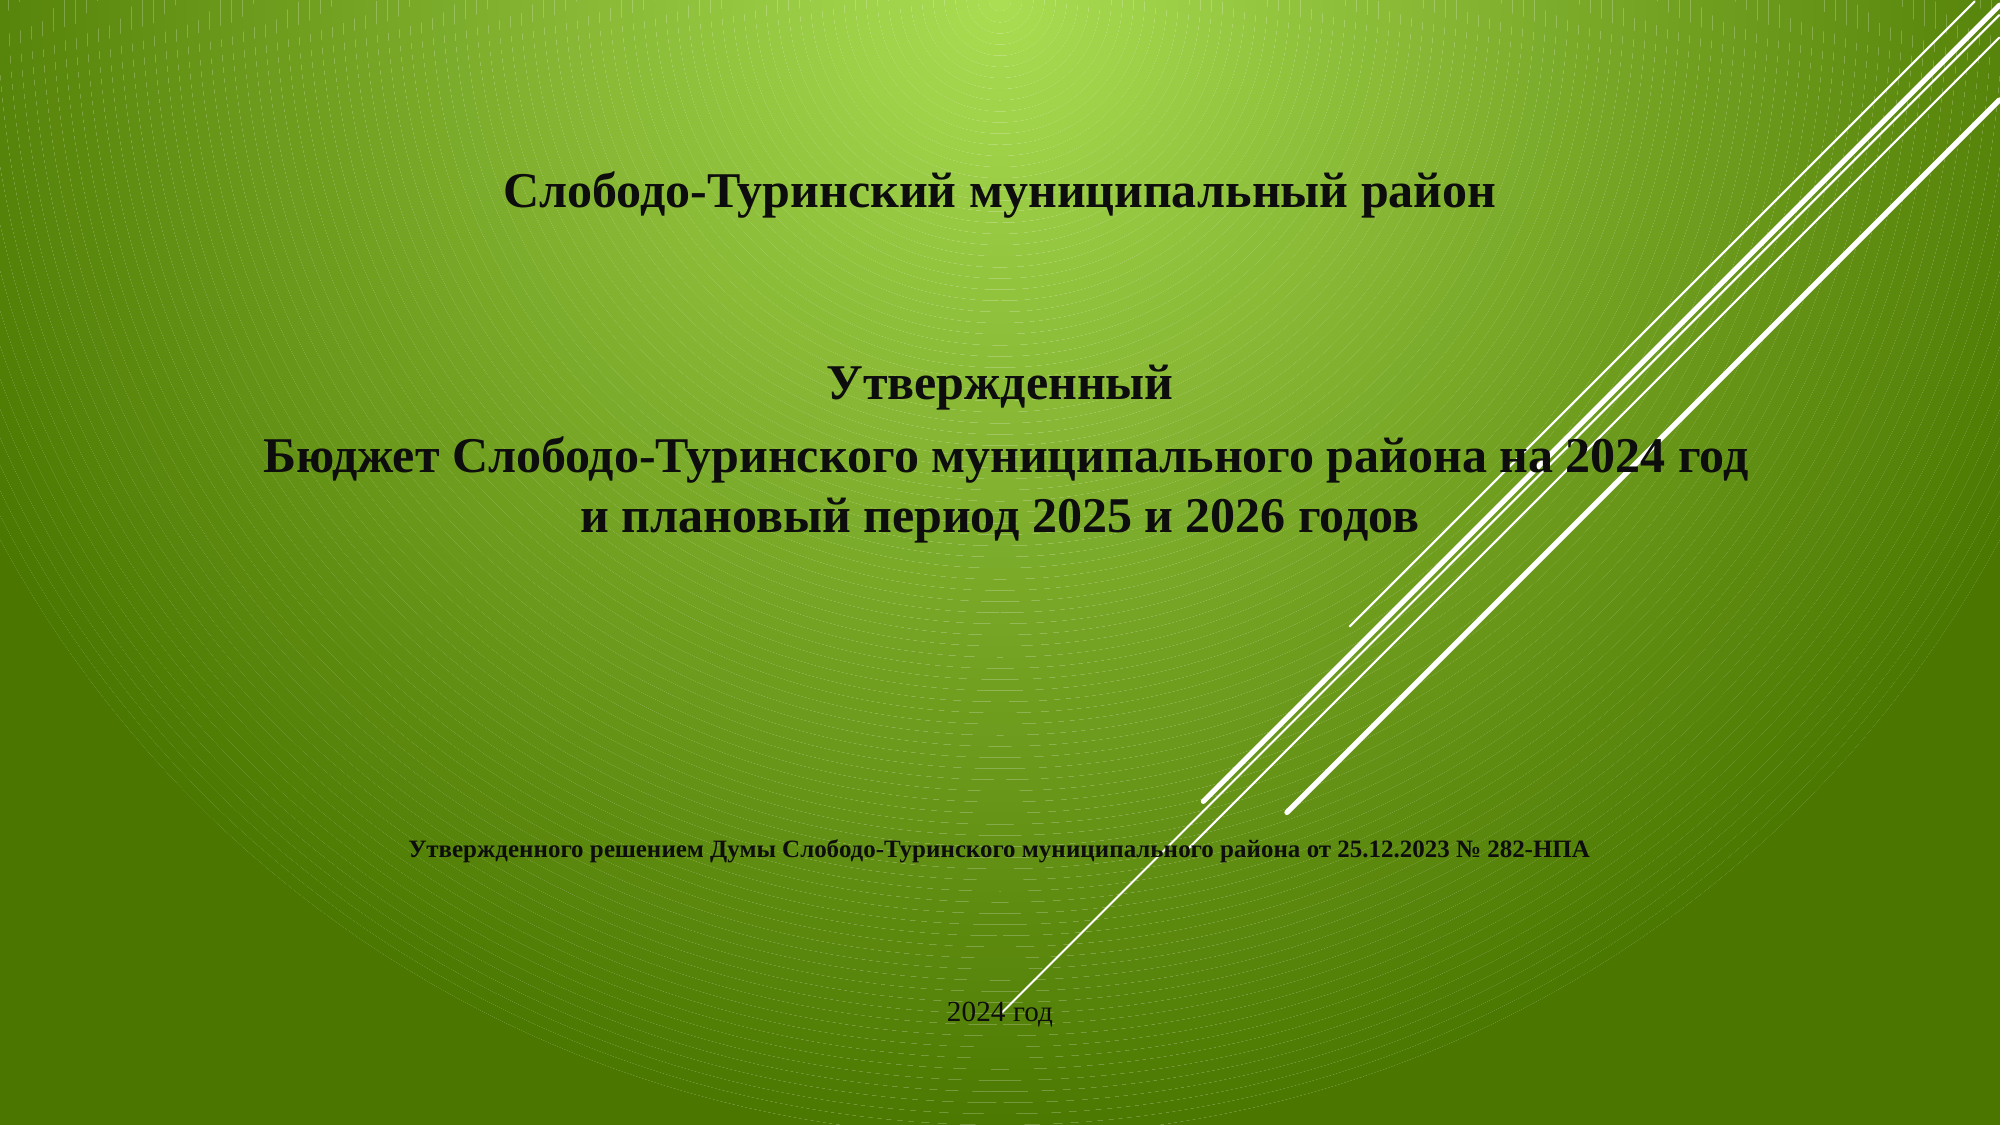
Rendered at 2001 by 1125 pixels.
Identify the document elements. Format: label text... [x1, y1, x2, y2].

text_box Слободо-Туринский муниципальный район Утвержденный Бюджет Слободо-Туринского муниципального района на 2024 год и плановый период 2025 и 2026 годов Утвержденного решением Думы Слободо-Туринского муниципального района от 25.12.2023 № 282-НПА 2024 год [154, 150, 1846, 1050]
